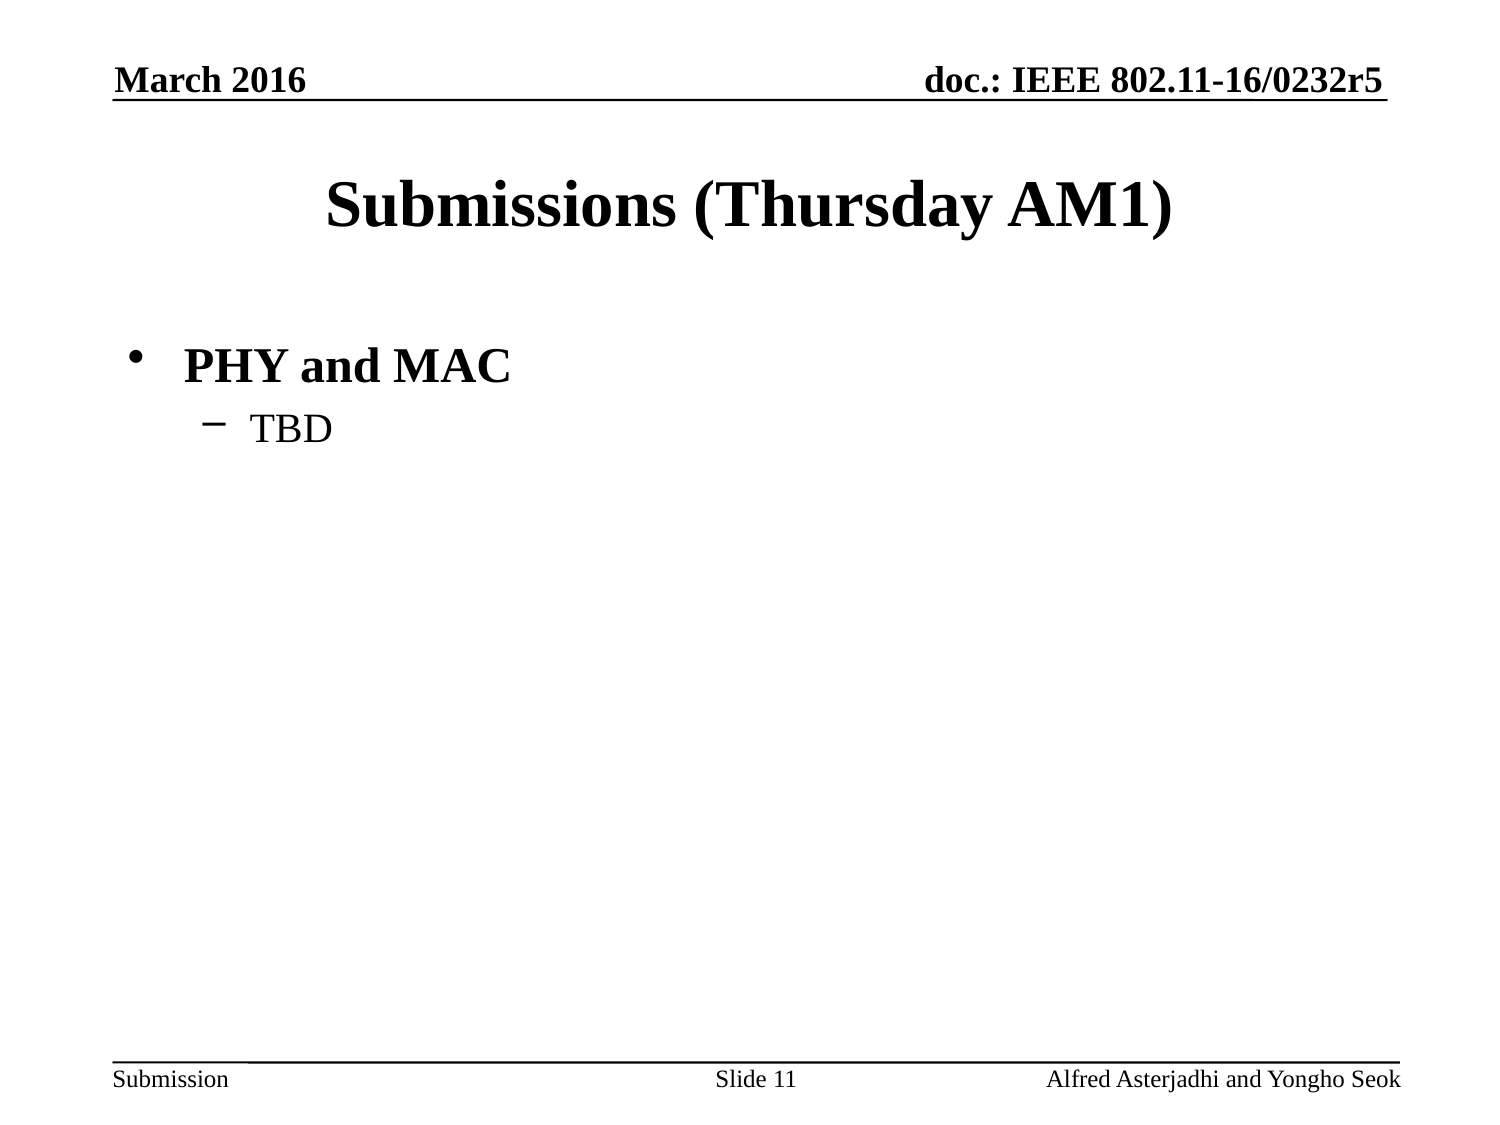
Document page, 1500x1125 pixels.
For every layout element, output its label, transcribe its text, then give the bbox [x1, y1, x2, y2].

title Submissions (Thursday AM1) [112, 112, 1388, 288]
list PHY and MAC TBD [112, 324, 1388, 1001]
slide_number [114, 54, 309, 101]
footer Alfred Asterjadhi and Yongho Seok [1041, 1061, 1402, 1093]
slide_number Slide 11 [712, 1061, 800, 1093]
